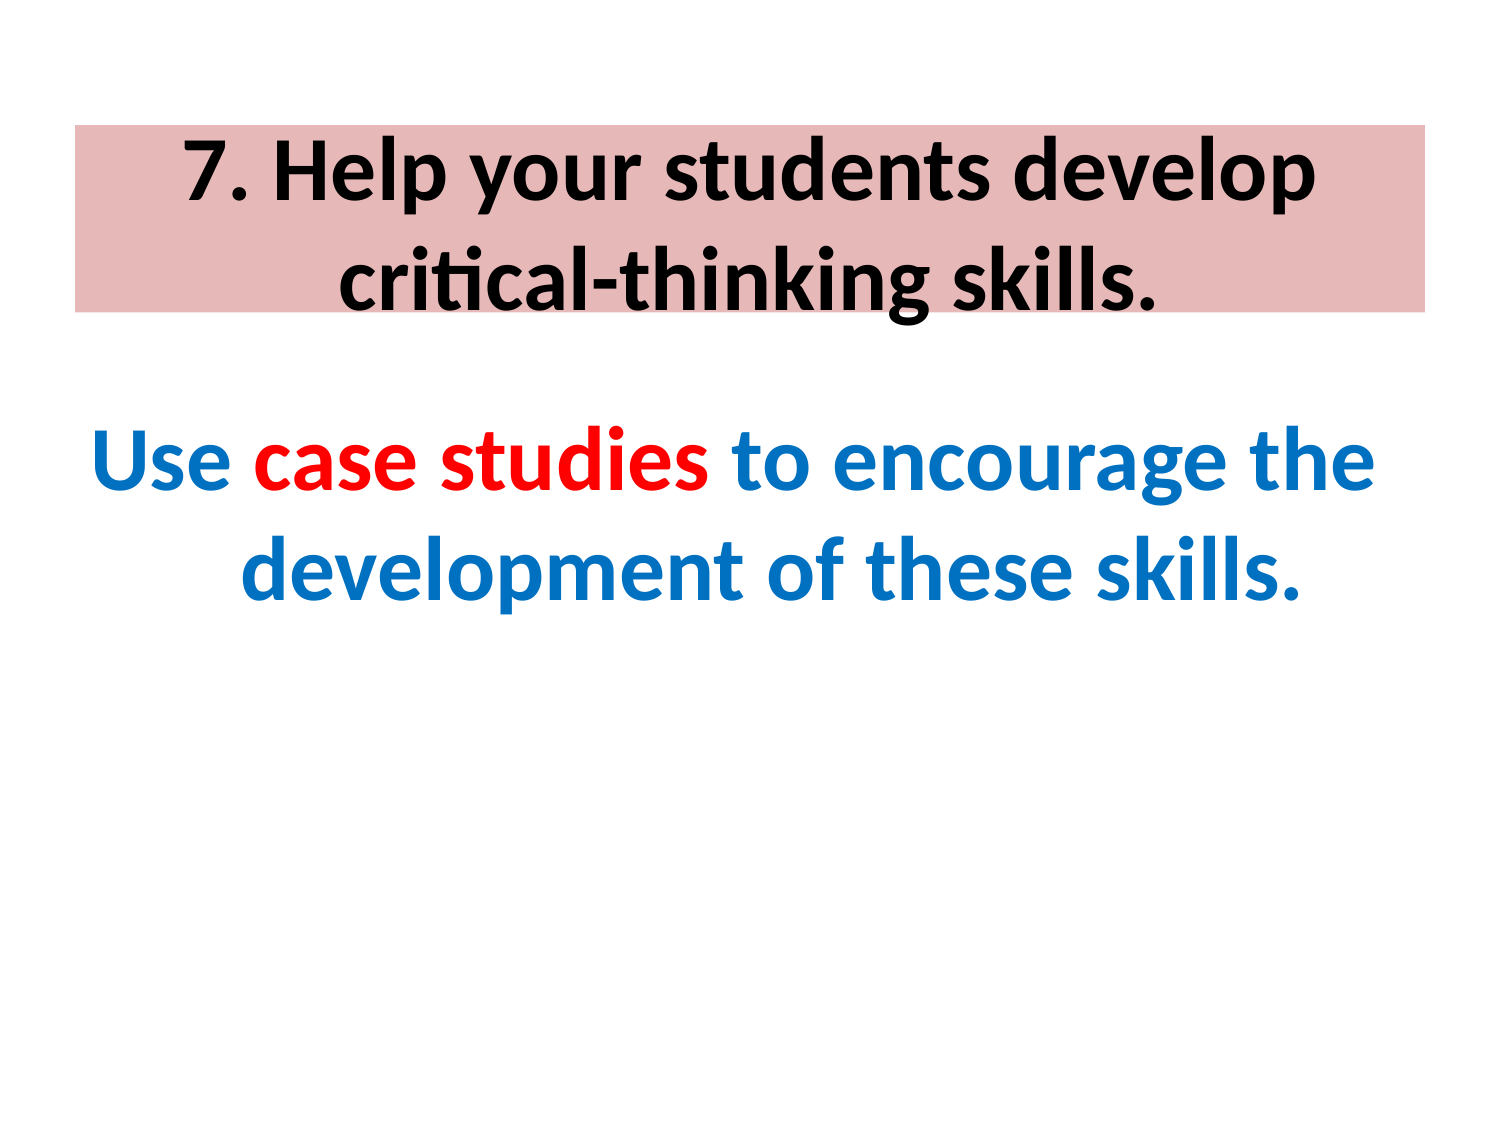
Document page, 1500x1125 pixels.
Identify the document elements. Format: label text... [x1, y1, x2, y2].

list Use case studies to encourage the development of these skills. [75, 262, 1425, 1005]
title 7. Help your students develop critical-thinking skills. [75, 125, 1425, 262]
